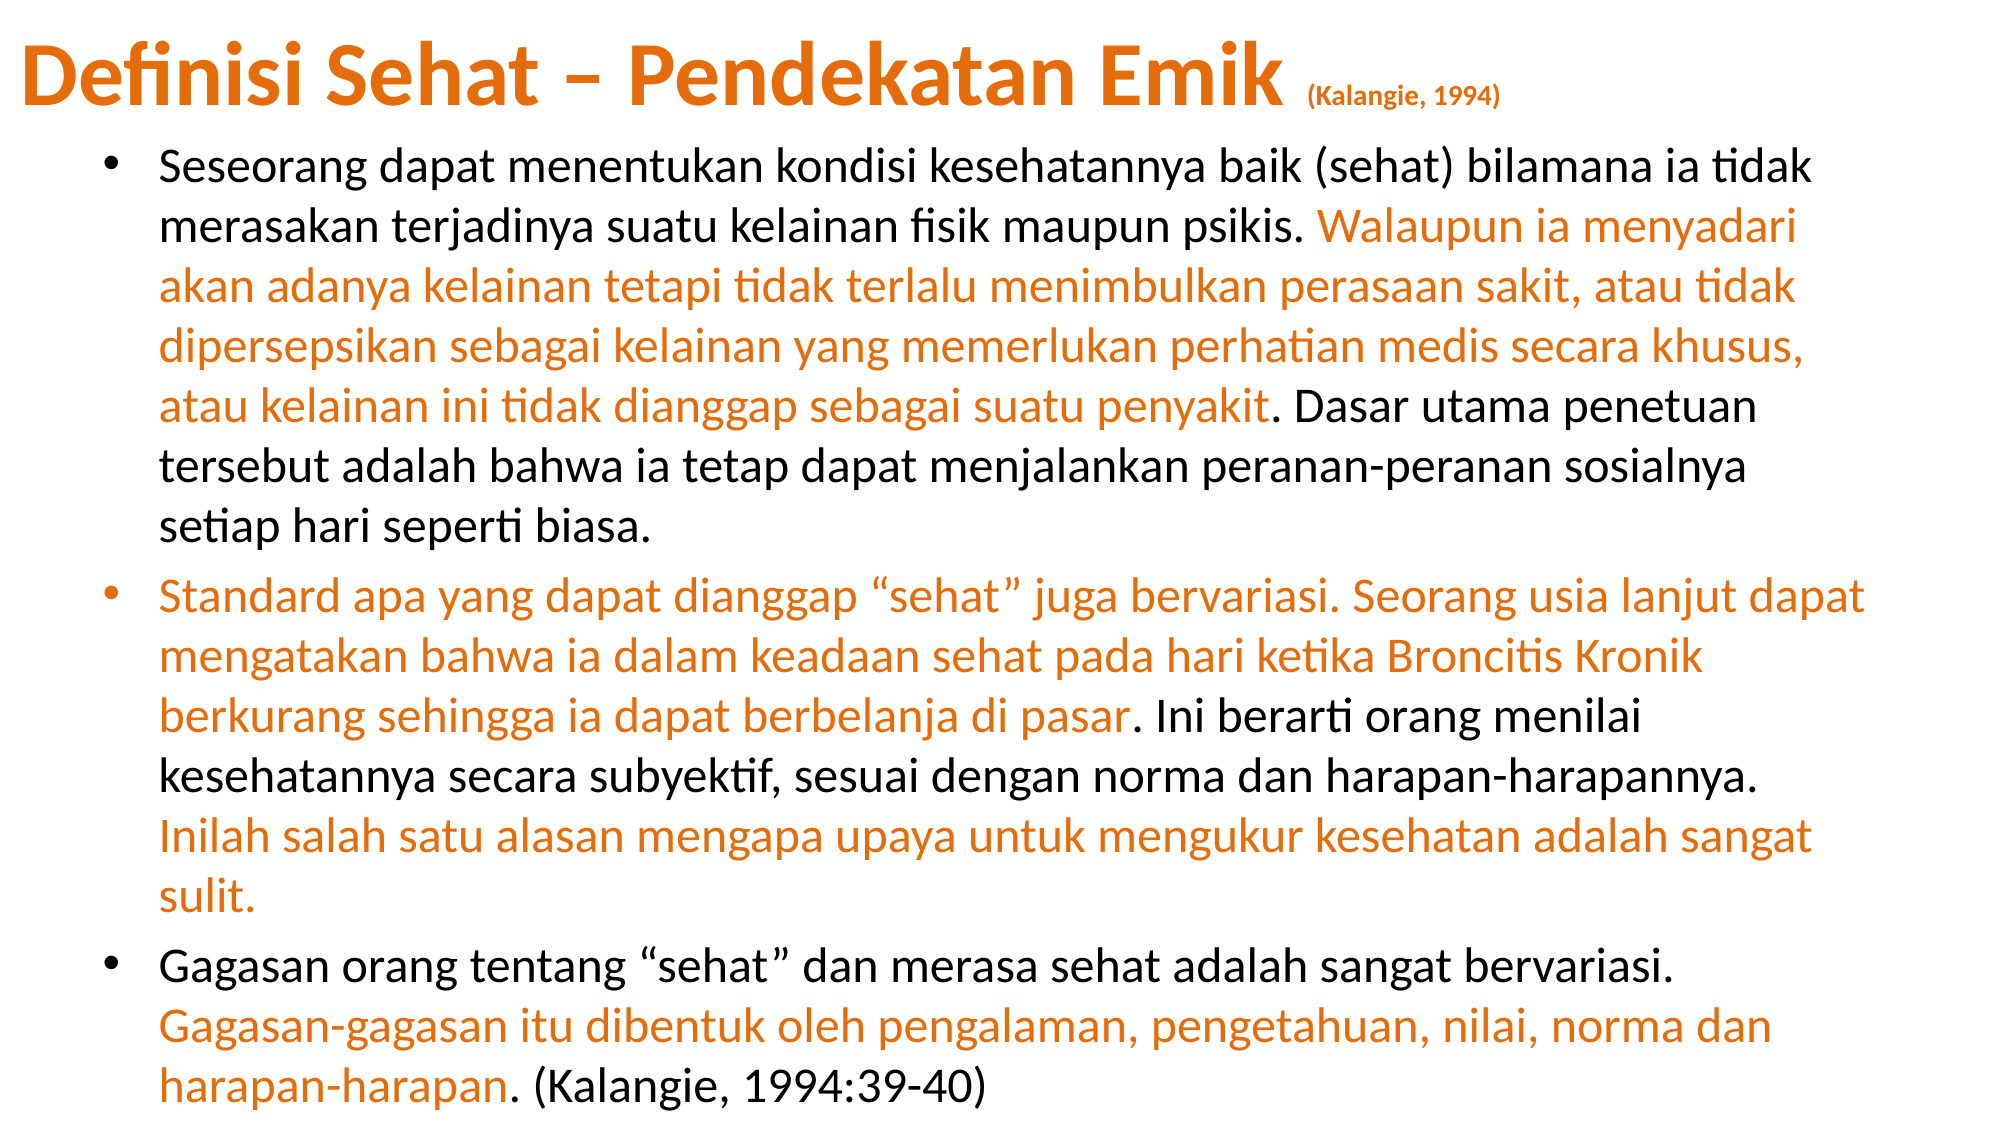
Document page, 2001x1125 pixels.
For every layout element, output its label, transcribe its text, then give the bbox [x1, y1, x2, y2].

list Seseorang dapat menentukan kondisi kesehatannya baik (sehat) bilamana ia tidak merasakan terjadinya suatu kelainan fisik maupun psikis. Walaupun ia menyadari akan adanya kelainan tetapi tidak terlalu menimbulkan perasaan sakit, atau tidak dipersepsikan sebagai kelainan yang memerlukan perhatian medis secara khusus, atau kelainan ini tidak dianggap sebagai suatu penyakit. Dasar utama penetuan tersebut adalah bahwa ia tetap dapat menjalankan peranan-peranan sosialnya setiap hari seperti biasa. Standard apa yang dapat dianggap “sehat” juga bervariasi. Seorang usia lanjut dapat mengatakan bahwa ia dalam keadaan sehat pada hari ketika Broncitis Kronik berkurang sehingga ia dapat berbelanja di pasar. Ini berarti orang menilai kesehatannya secara subyektif, sesuai dengan norma dan harapan-harapannya. Inilah salah satu alasan mengapa upaya untuk mengukur kesehatan adalah sangat sulit. Gagasan orang tentang “sehat” dan merasa sehat adalah sangat bervariasi. Gagasan-gagasan itu dibentuk oleh pengalaman, pengetahuan, nilai, norma dan harapan-harapan. (Kalangie, 1994:39-40) [87, 125, 1888, 868]
title Definisi Sehat – Pendekatan Emik (Kalangie, 1994) [5, 0, 1806, 138]
